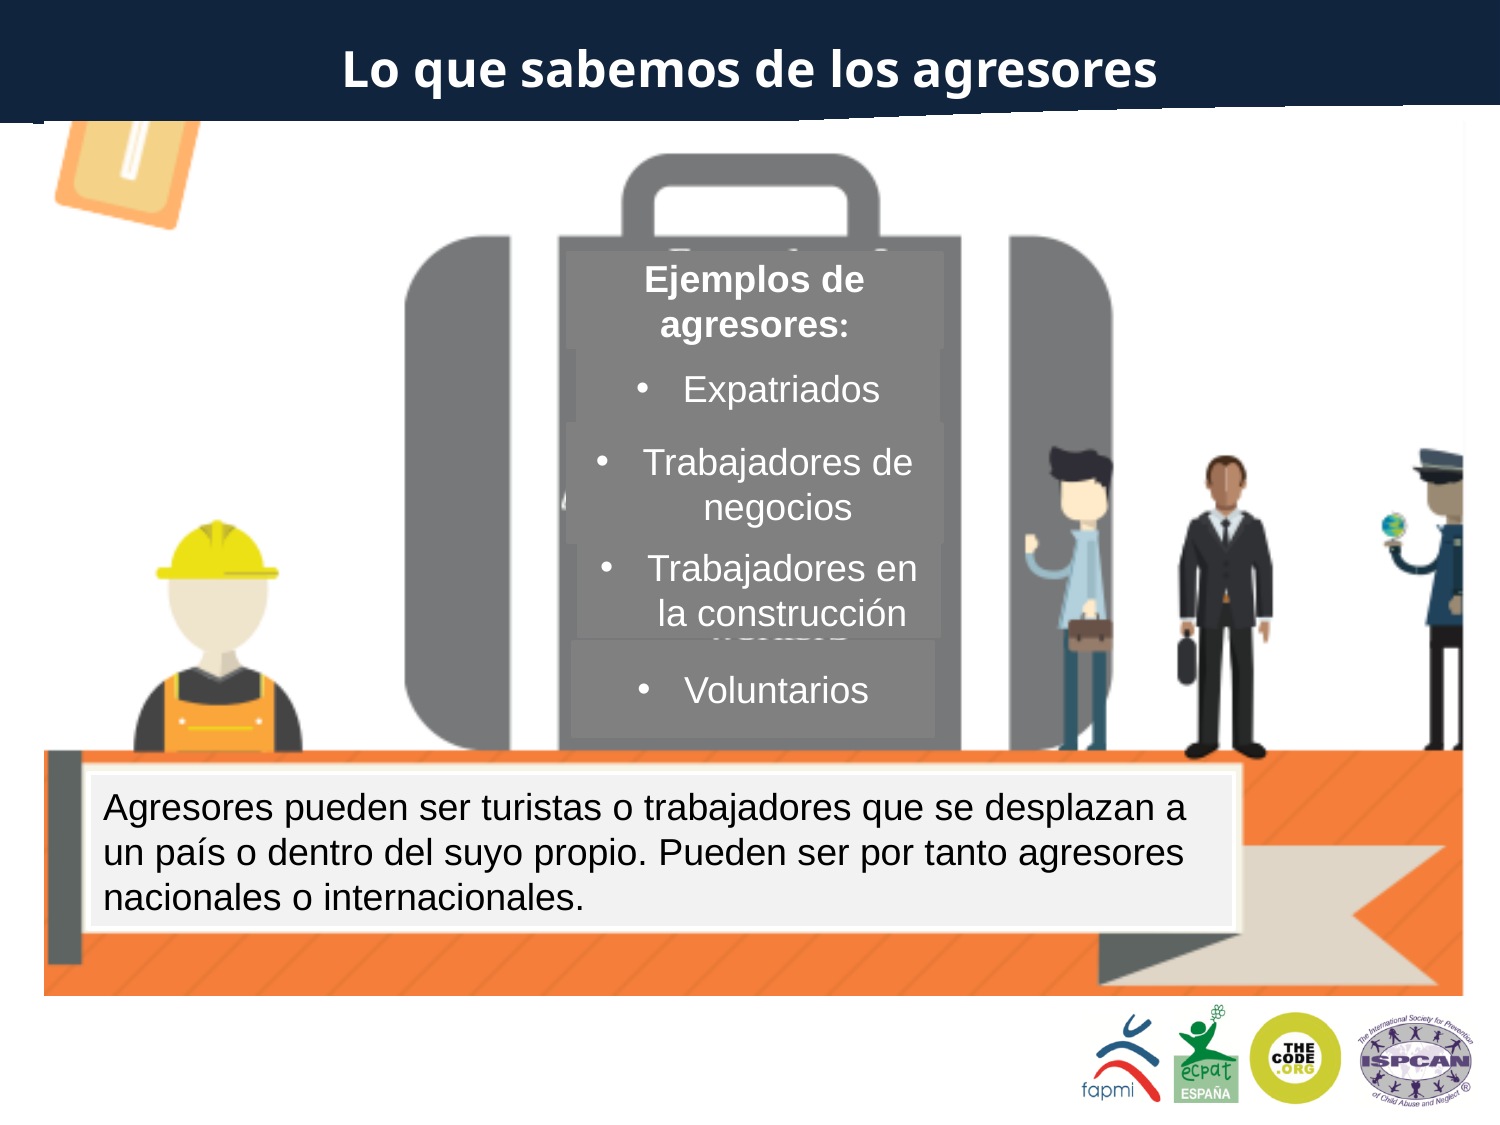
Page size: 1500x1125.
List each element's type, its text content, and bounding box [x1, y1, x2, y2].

picture [44, 121, 1466, 997]
picture [1068, 1000, 1492, 1120]
text_box Lo que sabemos de los agresores [0, 0, 1500, 124]
